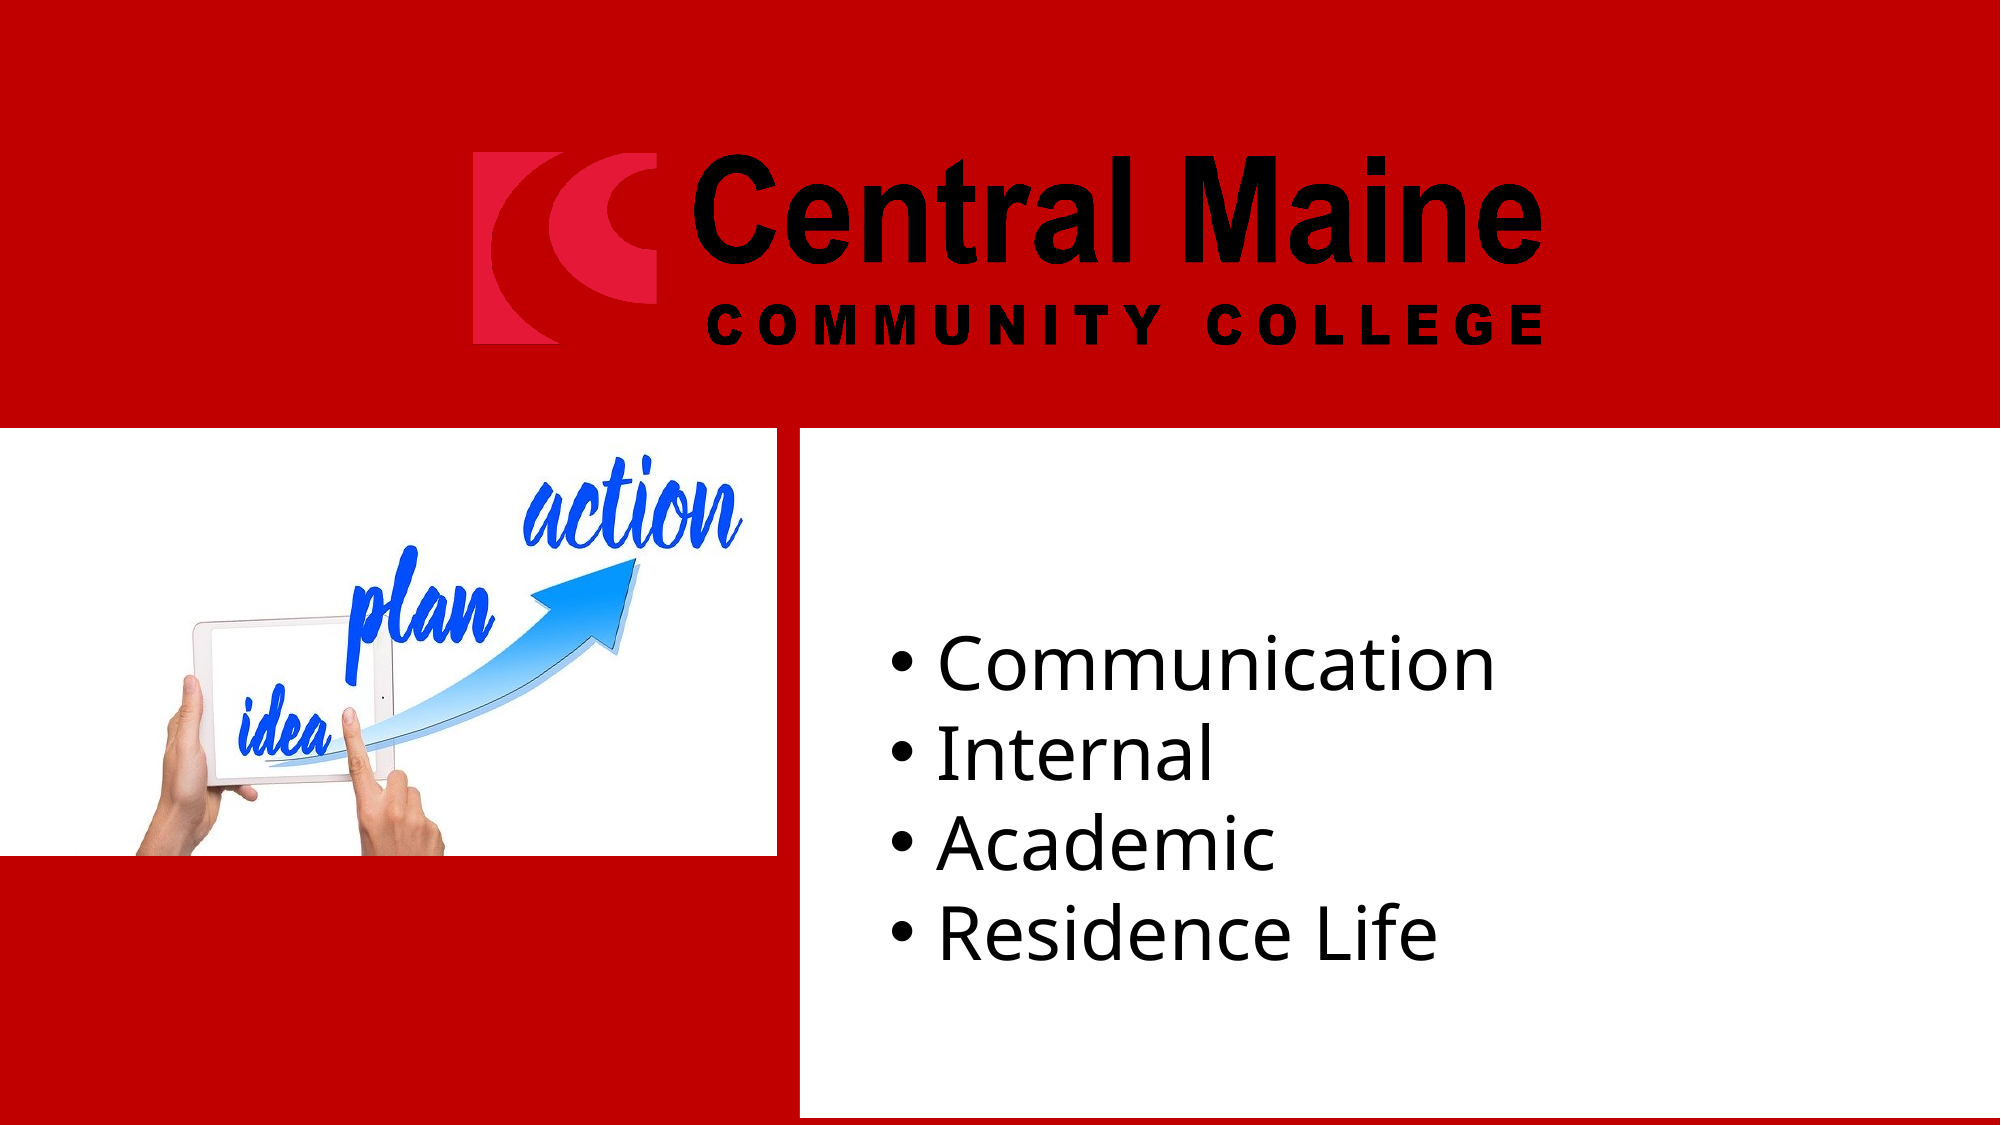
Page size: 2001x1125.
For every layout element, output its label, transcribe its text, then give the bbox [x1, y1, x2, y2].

text_box Communication Internal Academic Residence Life [799, 428, 2000, 1118]
picture [473, 152, 1541, 345]
picture [0, 428, 777, 856]
